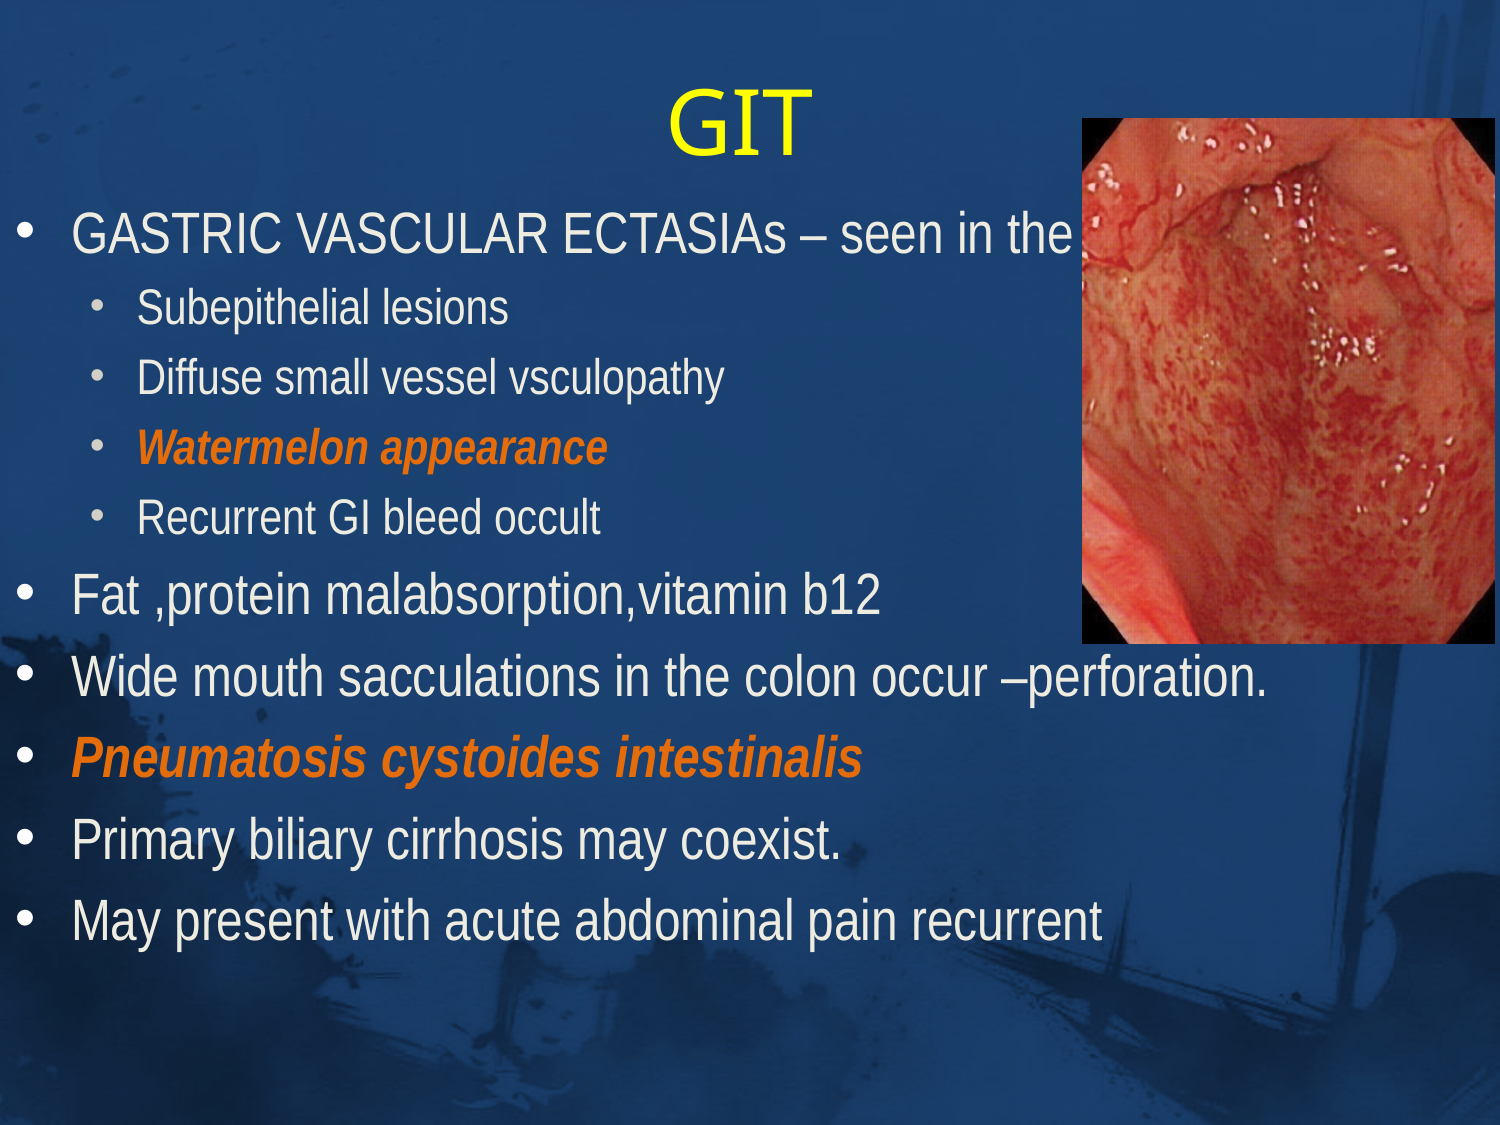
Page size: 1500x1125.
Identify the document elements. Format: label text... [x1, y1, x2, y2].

title GIT [75, 50, 1425, 187]
picture [1081, 118, 1495, 644]
list GASTRIC VASCULAR ECTASIAs – seen in the antrum. Subepithelial lesions Diffuse small vessel vsculopathy Watermelon appearance Recurrent GI bleed occult Fat ,protein malabsorption,vitamin b12 Wide mouth sacculations in the colon occur –perforation. Pneumatosis cystoides intestinalis Primary biliary cirrhosis may coexist. May present with acute abdominal pain recurrent [0, 187, 1375, 1075]
